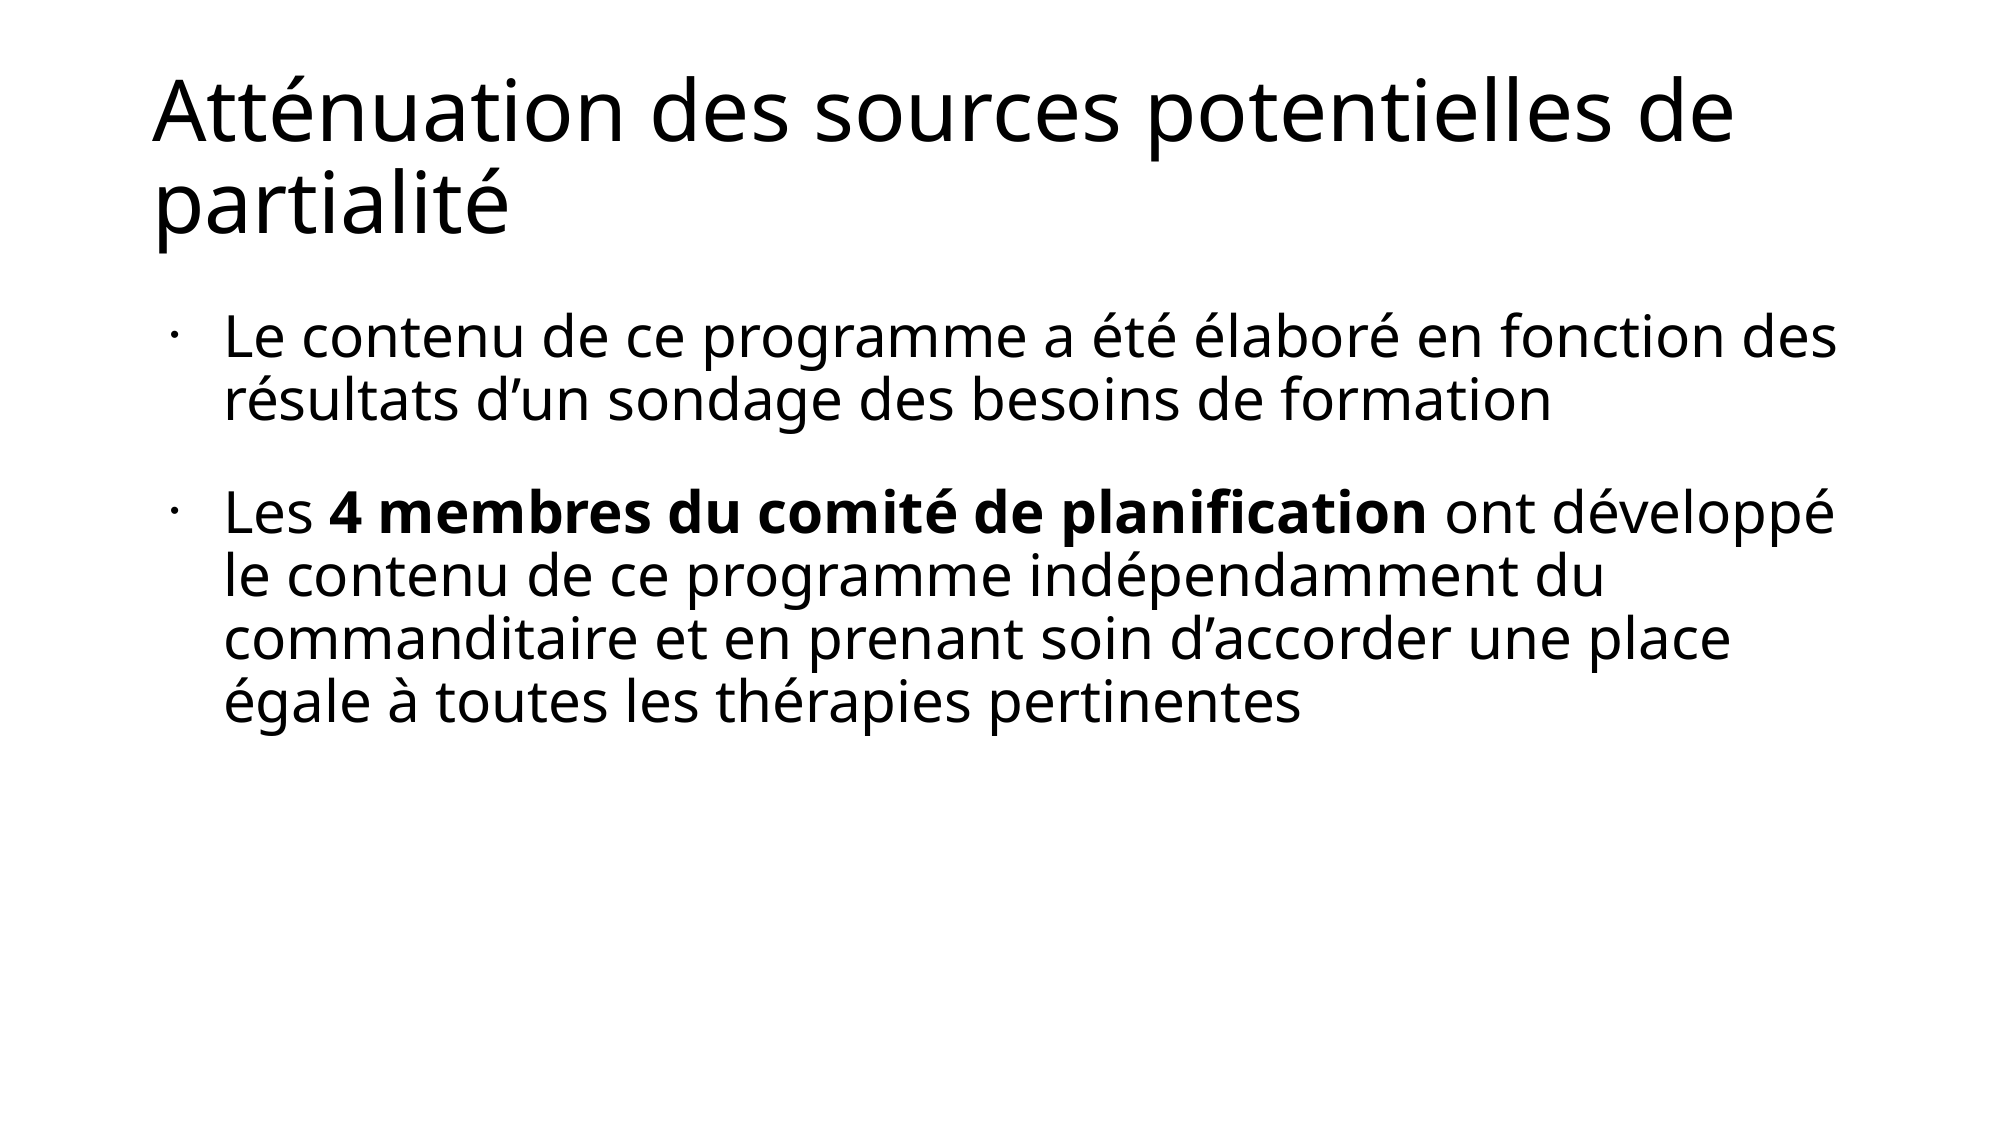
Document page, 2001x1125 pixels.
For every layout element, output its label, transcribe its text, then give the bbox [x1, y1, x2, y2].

list Le contenu de ce programme a été élaboré en fonction des résultats d’un sondage des besoins de formation Les 4 membres du comité de planification ont développé le contenu de ce programme indépendamment du commanditaire et en prenant soin d’accorder une place égale à toutes les thérapies pertinentes [137, 299, 1863, 1014]
title Atténuation des sources potentielles de partialité [137, 59, 2000, 278]
